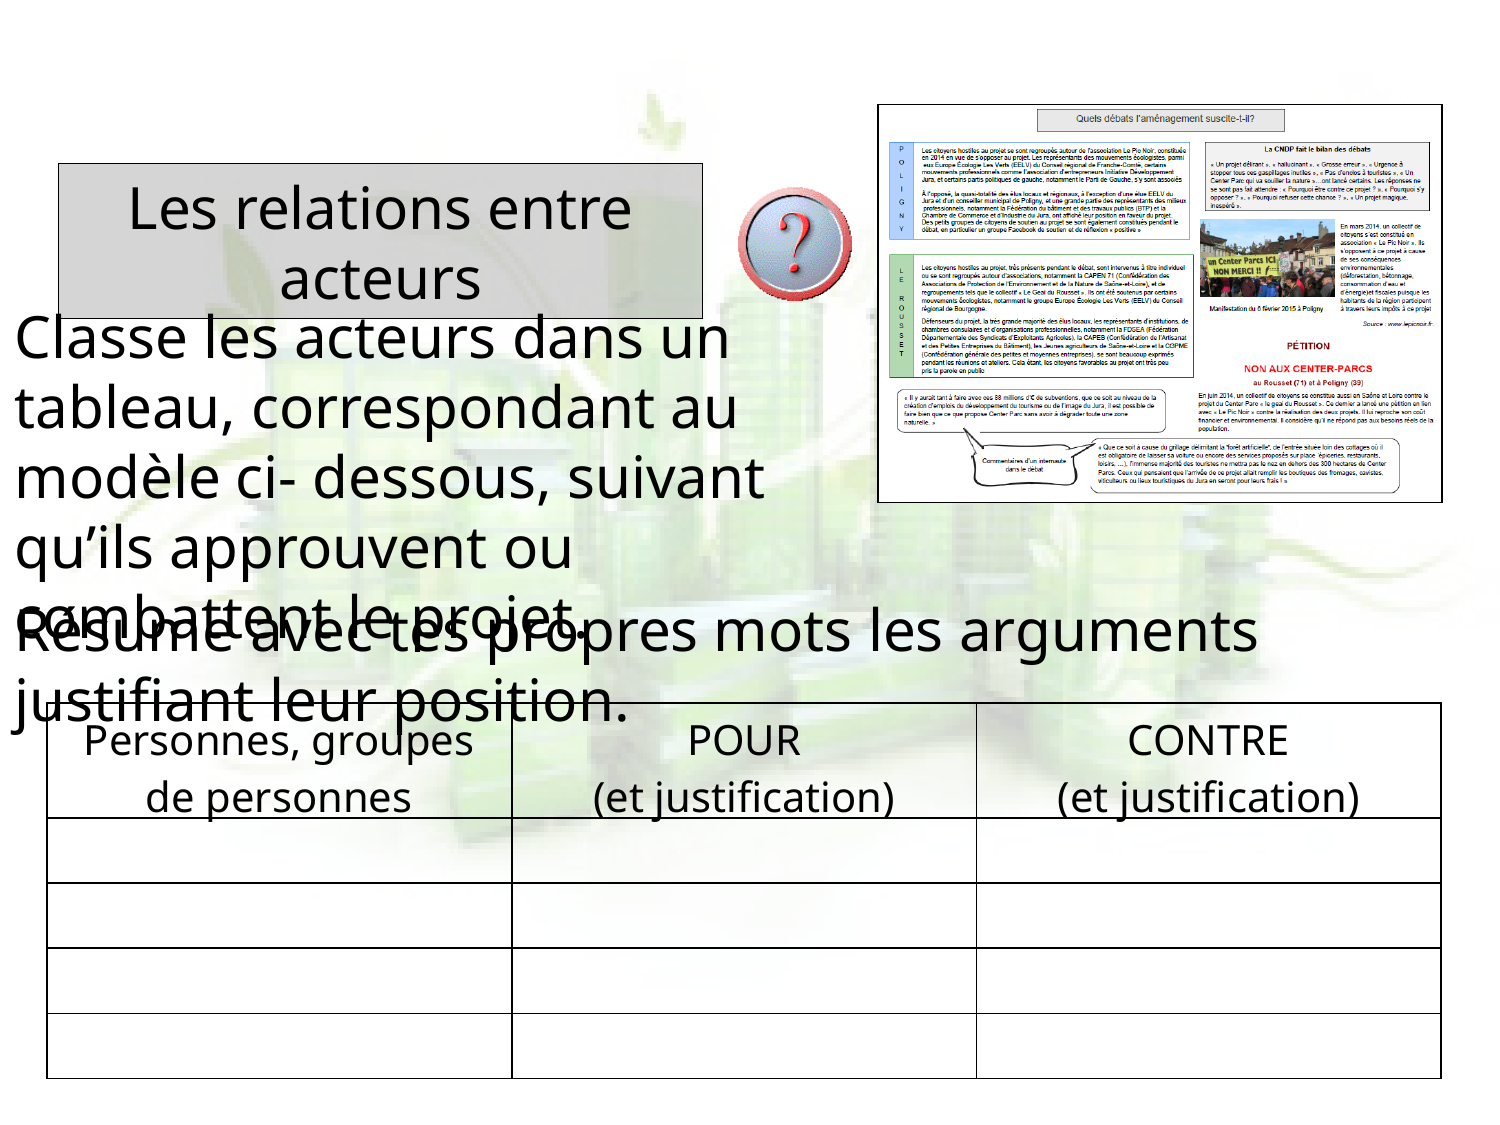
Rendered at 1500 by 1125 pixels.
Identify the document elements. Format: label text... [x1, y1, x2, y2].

picture [737, 187, 852, 302]
table_cell [48, 949, 511, 1013]
table_cell [513, 884, 976, 947]
table_header POUR (et justification) [513, 704, 976, 817]
table_cell [48, 1014, 511, 1078]
text_box Classe les acteurs dans un tableau, correspondant au modèle ci- dessous, suivant qu’ils approuvent ou combattent le projet. [0, 292, 868, 585]
table_header Personnes, groupes de personnes [48, 704, 511, 817]
table_cell [977, 884, 1440, 947]
text_box Résume avec tes propres mots les arguments justifiant leur position. [0, 585, 1500, 741]
table_header CONTRE (et justification) [977, 704, 1440, 817]
picture [878, 105, 1442, 502]
table_cell [977, 1014, 1440, 1078]
table_cell [977, 949, 1440, 1013]
table_cell [513, 819, 976, 882]
text_box Les relations entre acteurs [58, 163, 703, 292]
table_cell [48, 819, 511, 882]
table_cell [513, 1014, 976, 1078]
table_cell [513, 949, 976, 1013]
table_cell [48, 884, 511, 947]
table_cell [977, 819, 1440, 882]
